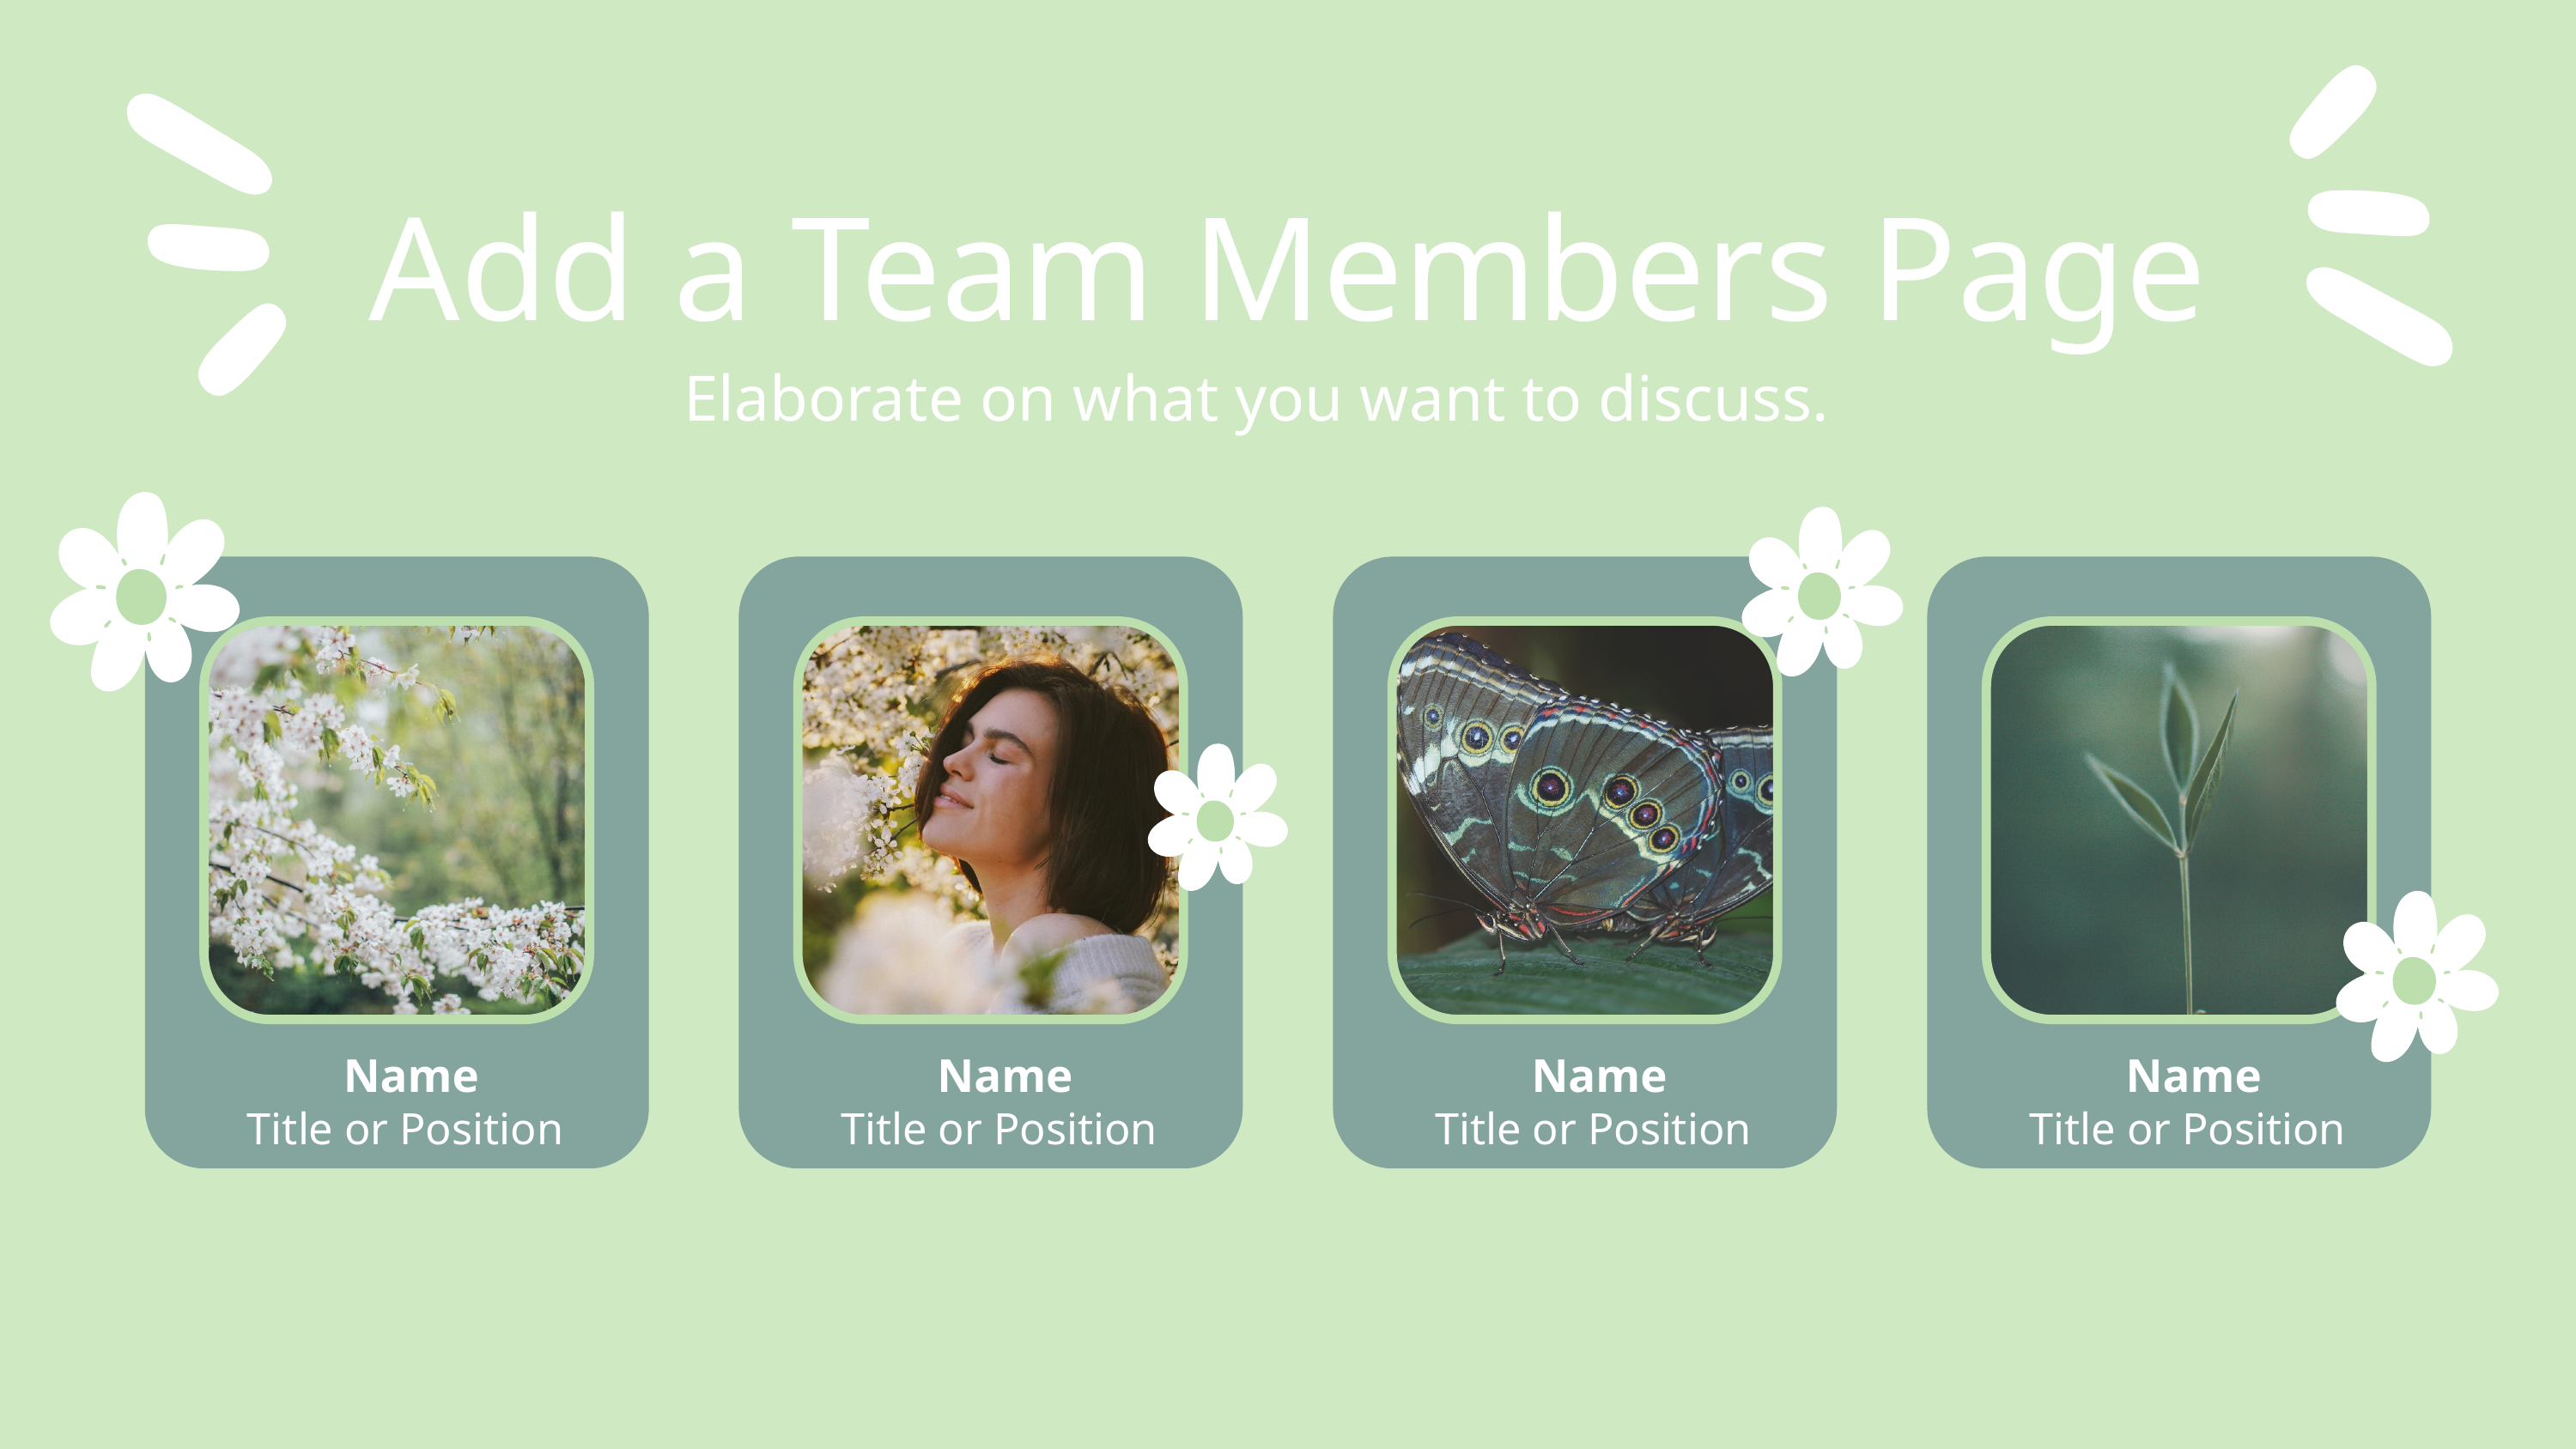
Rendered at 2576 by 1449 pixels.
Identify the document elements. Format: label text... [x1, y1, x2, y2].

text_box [1333, 541, 1838, 1169]
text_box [2284, 82, 2469, 378]
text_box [108, 83, 293, 379]
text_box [1927, 541, 2432, 1169]
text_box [738, 541, 1243, 1169]
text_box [144, 541, 649, 1169]
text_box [1147, 743, 1289, 892]
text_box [49, 491, 240, 692]
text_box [1741, 506, 1904, 677]
text_box Elaborate on what you want to discuss. [397, 336, 2133, 433]
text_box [2336, 890, 2500, 1063]
text_box Add a Team Members Page [306, 143, 2270, 350]
